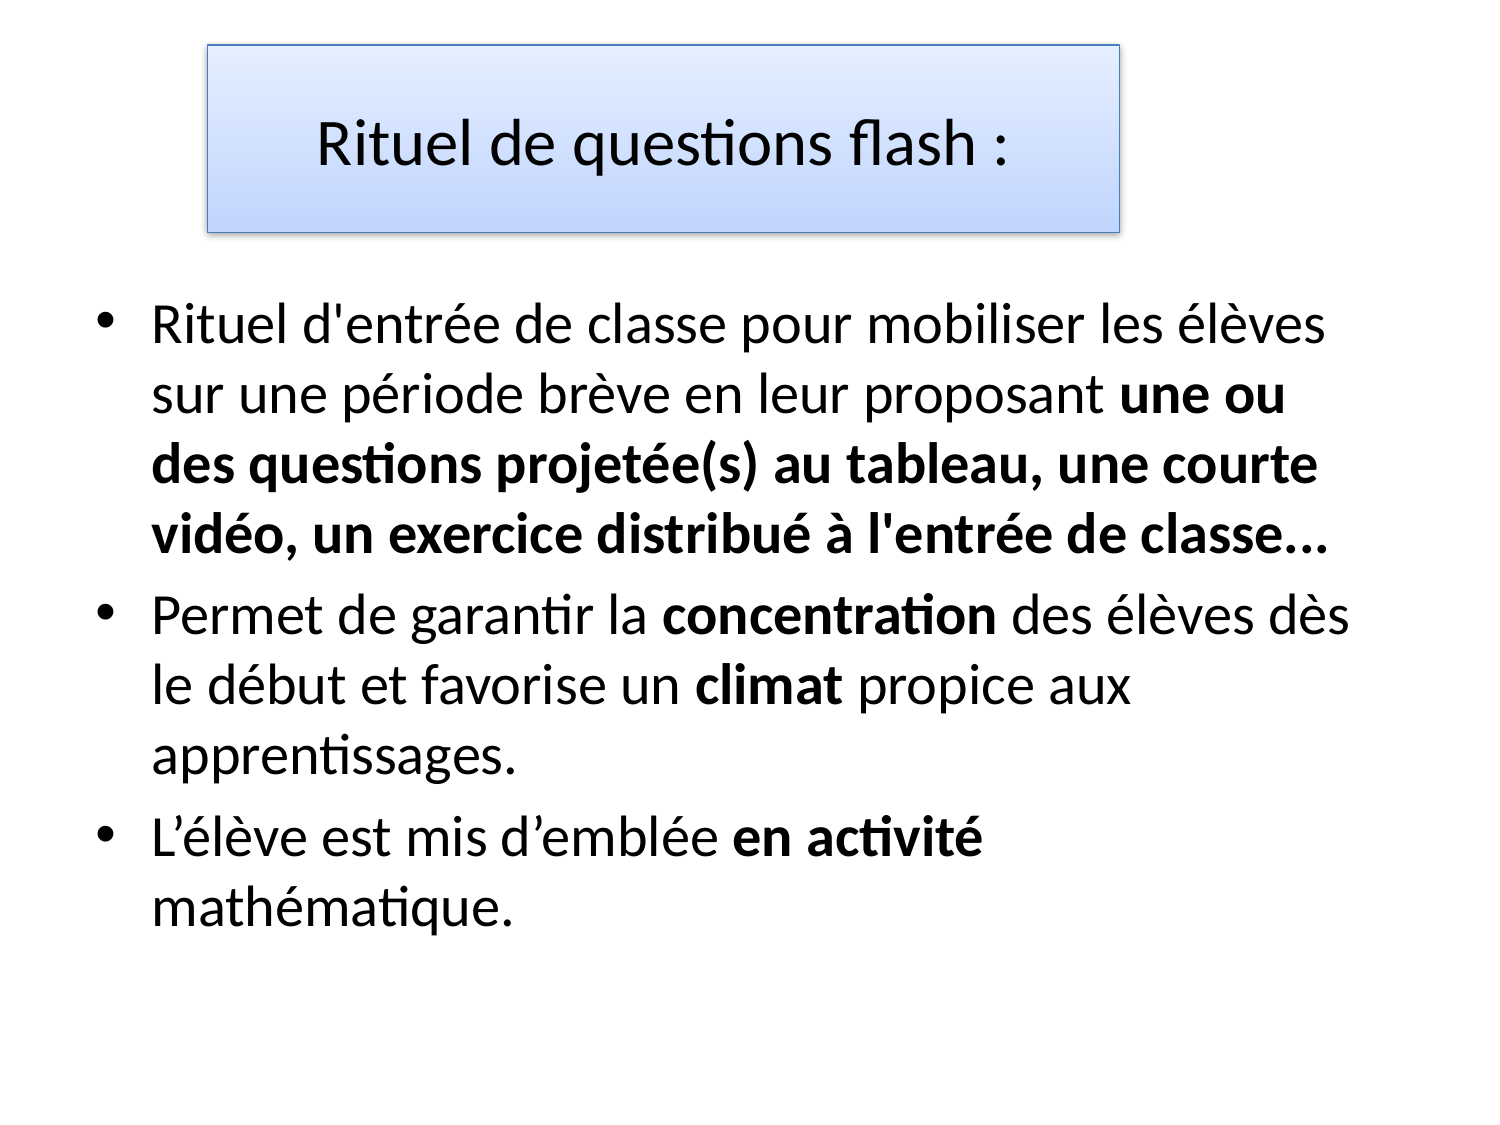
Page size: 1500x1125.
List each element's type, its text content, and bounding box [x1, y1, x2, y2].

title Rituel de questions flash : [207, 44, 1120, 233]
list Rituel d'entrée de classe pour mobiliser les élèves sur une période brève en leur proposant une ou des questions projetée(s) au tableau, une courte vidéo, un exercice distribué à l'entrée de classe... Permet de garantir la concentration des élèves dès le début et favorise un climat propice aux apprentissages. L’élève est mis d’emblée en activité mathématique. [80, 277, 1368, 1066]
